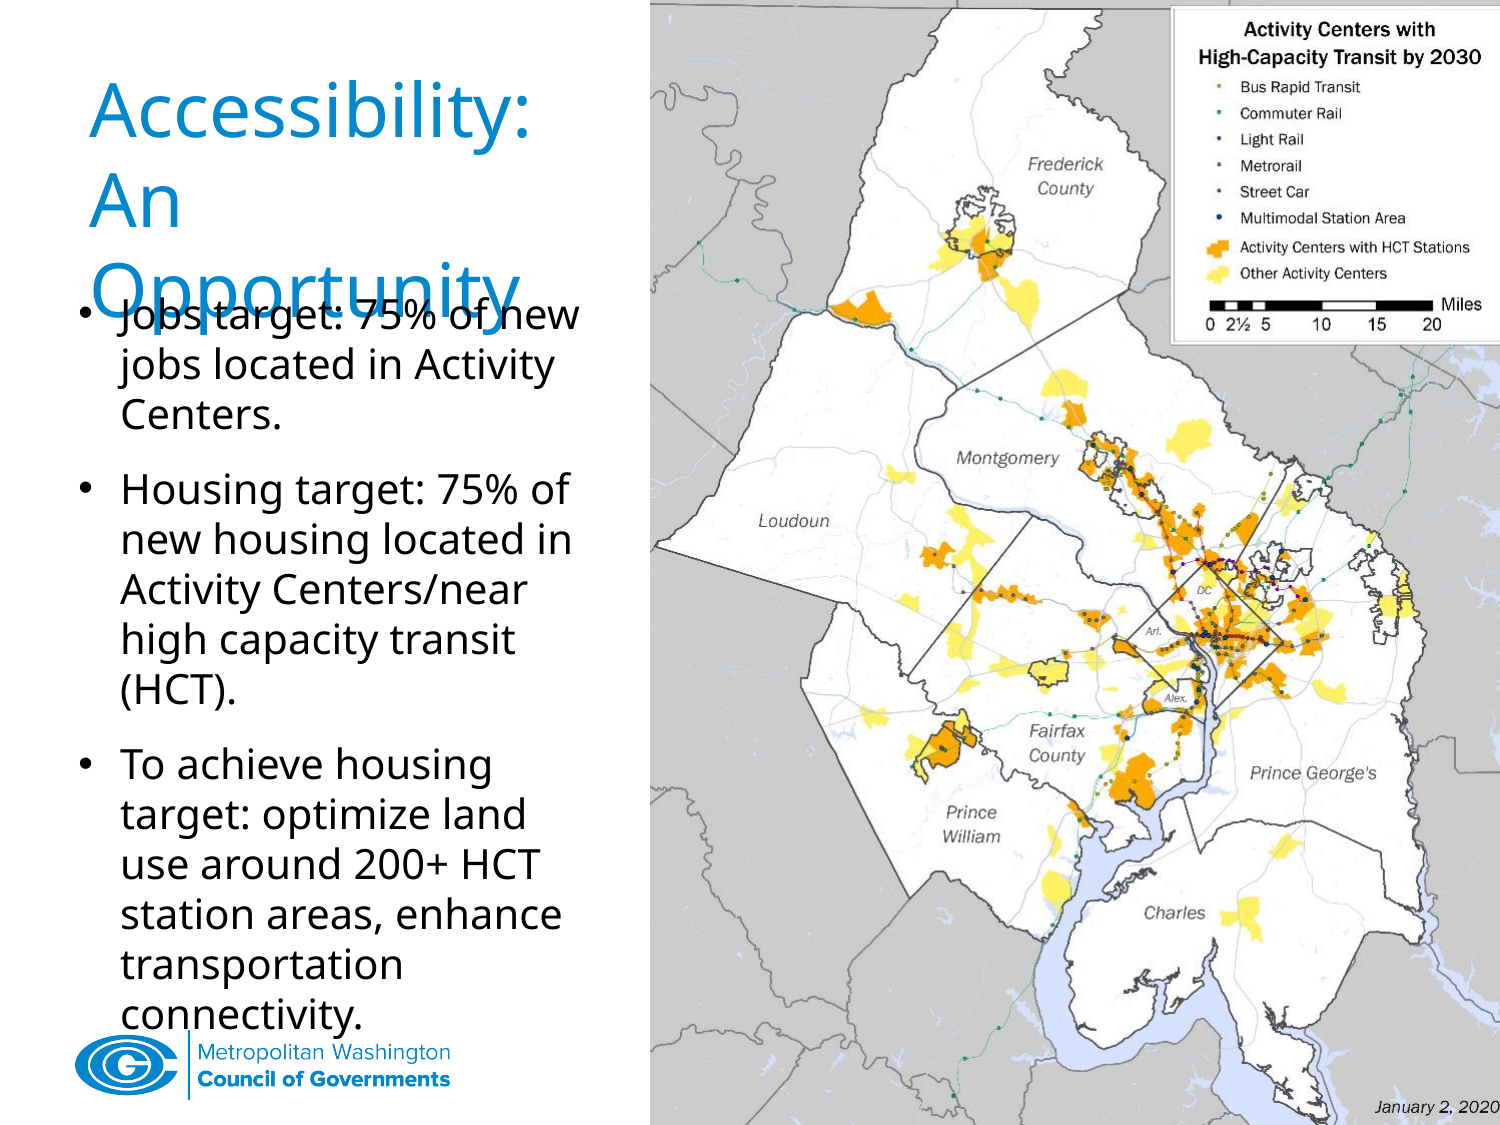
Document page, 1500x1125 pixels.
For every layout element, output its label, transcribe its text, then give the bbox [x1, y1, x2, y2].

text_box Accessibility: An Opportunity [74, 54, 599, 280]
text_box Jobs target: 75% of new jobs located in Activity Centers. Housing target: 75% of new housing located in Activity Centers/near high capacity transit (HCT). To achieve housing target: optimize land use around 200+ HCT station areas, enhance transportation connectivity. [63, 280, 603, 1046]
picture [75, 1046, 450, 1100]
picture [650, 0, 1500, 1125]
